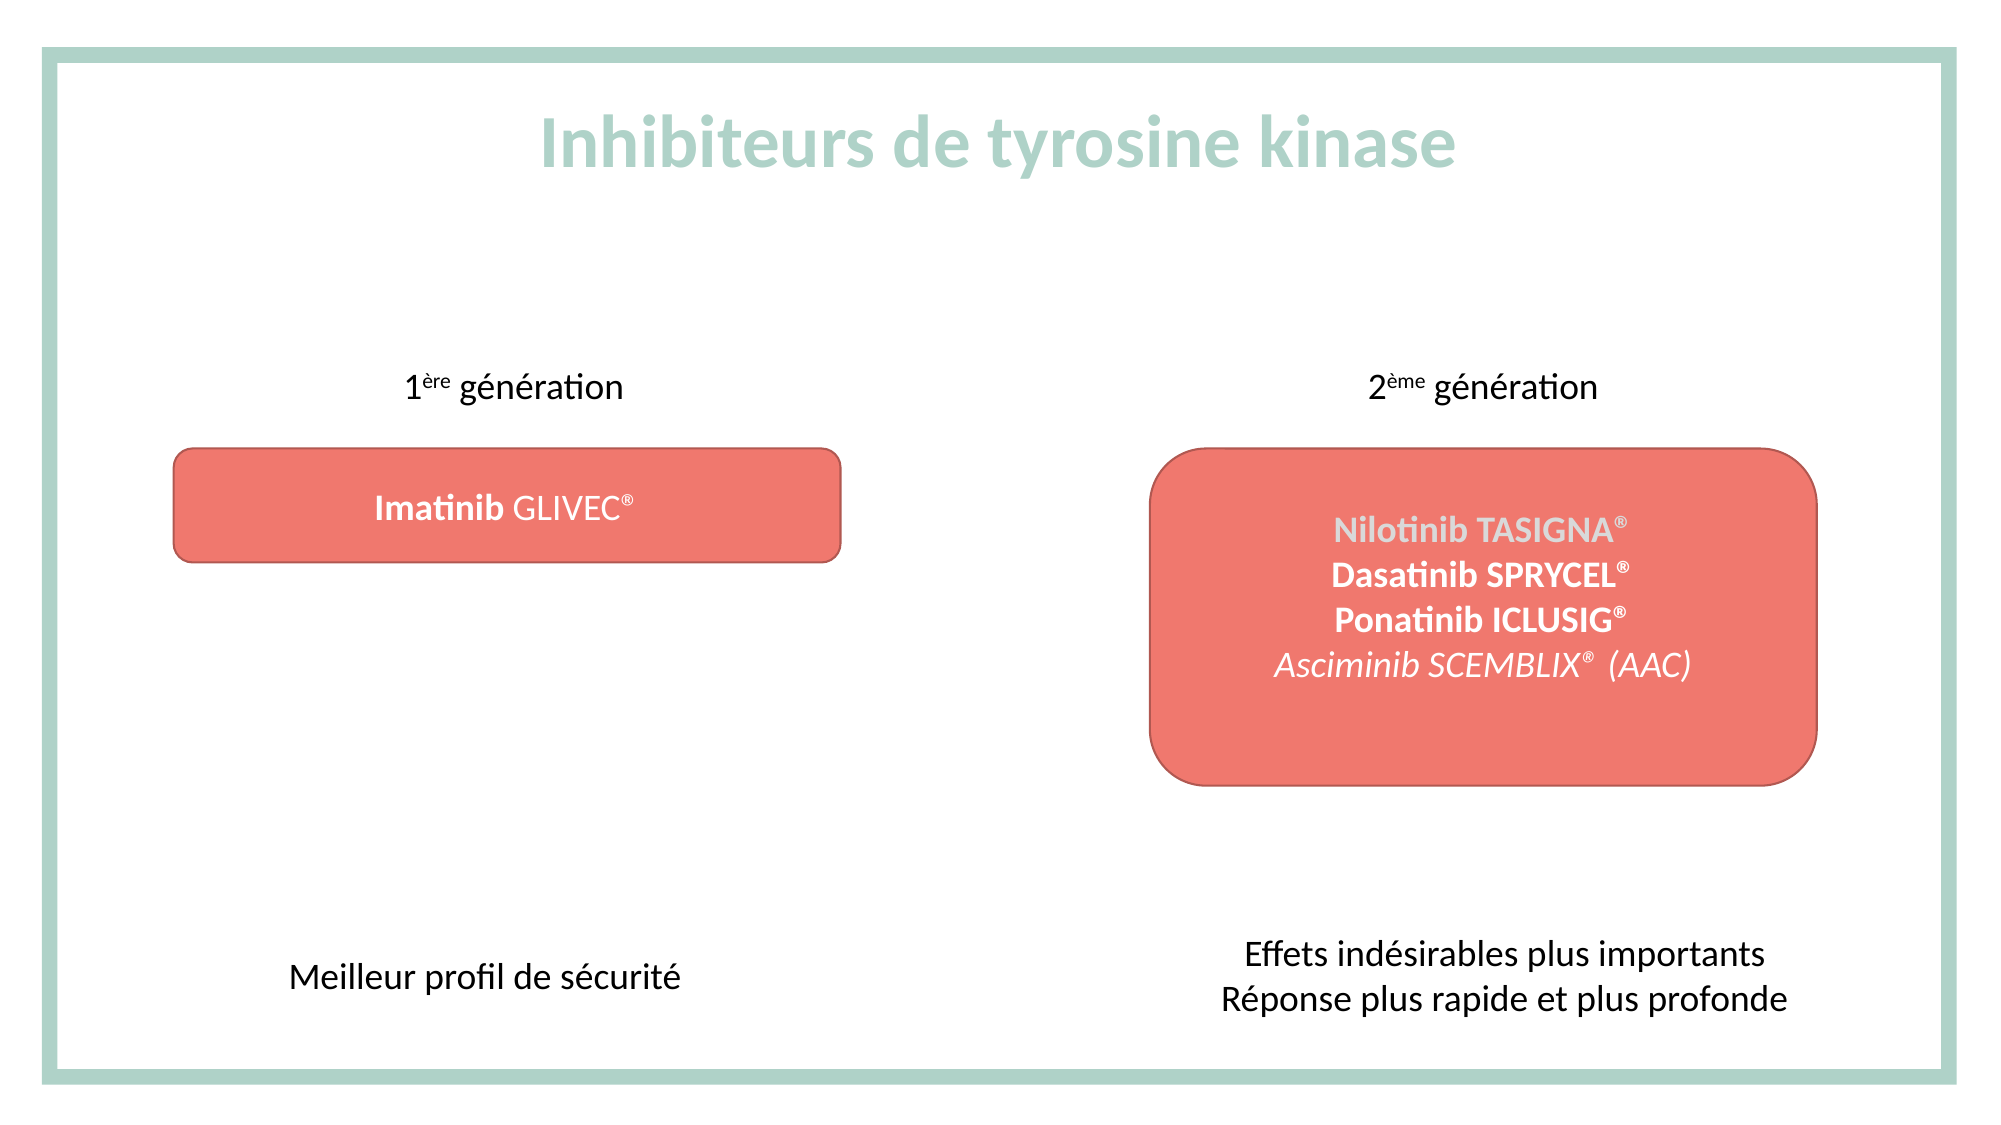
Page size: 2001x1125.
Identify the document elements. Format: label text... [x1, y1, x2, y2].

text_box Nilotinib TASIGNA® Dasatinib SPRYCEL® Ponatinib ICLUSIG® Asciminib SCEMBLIX® (AAC) [1148, 447, 1818, 787]
text_box [41, 46, 1958, 1086]
text_box 2ème génération [1040, 354, 1926, 415]
list Inhibiteurs de tyrosine kinase [50, 83, 1949, 203]
text_box Effets indésirables plus importants Réponse plus rapide et plus profonde [1193, 921, 1817, 1027]
text_box Meilleur profil de sécurité [173, 944, 797, 1005]
text_box 1ère génération [71, 354, 957, 415]
text_box Imatinib GLIVEC® [172, 447, 842, 564]
